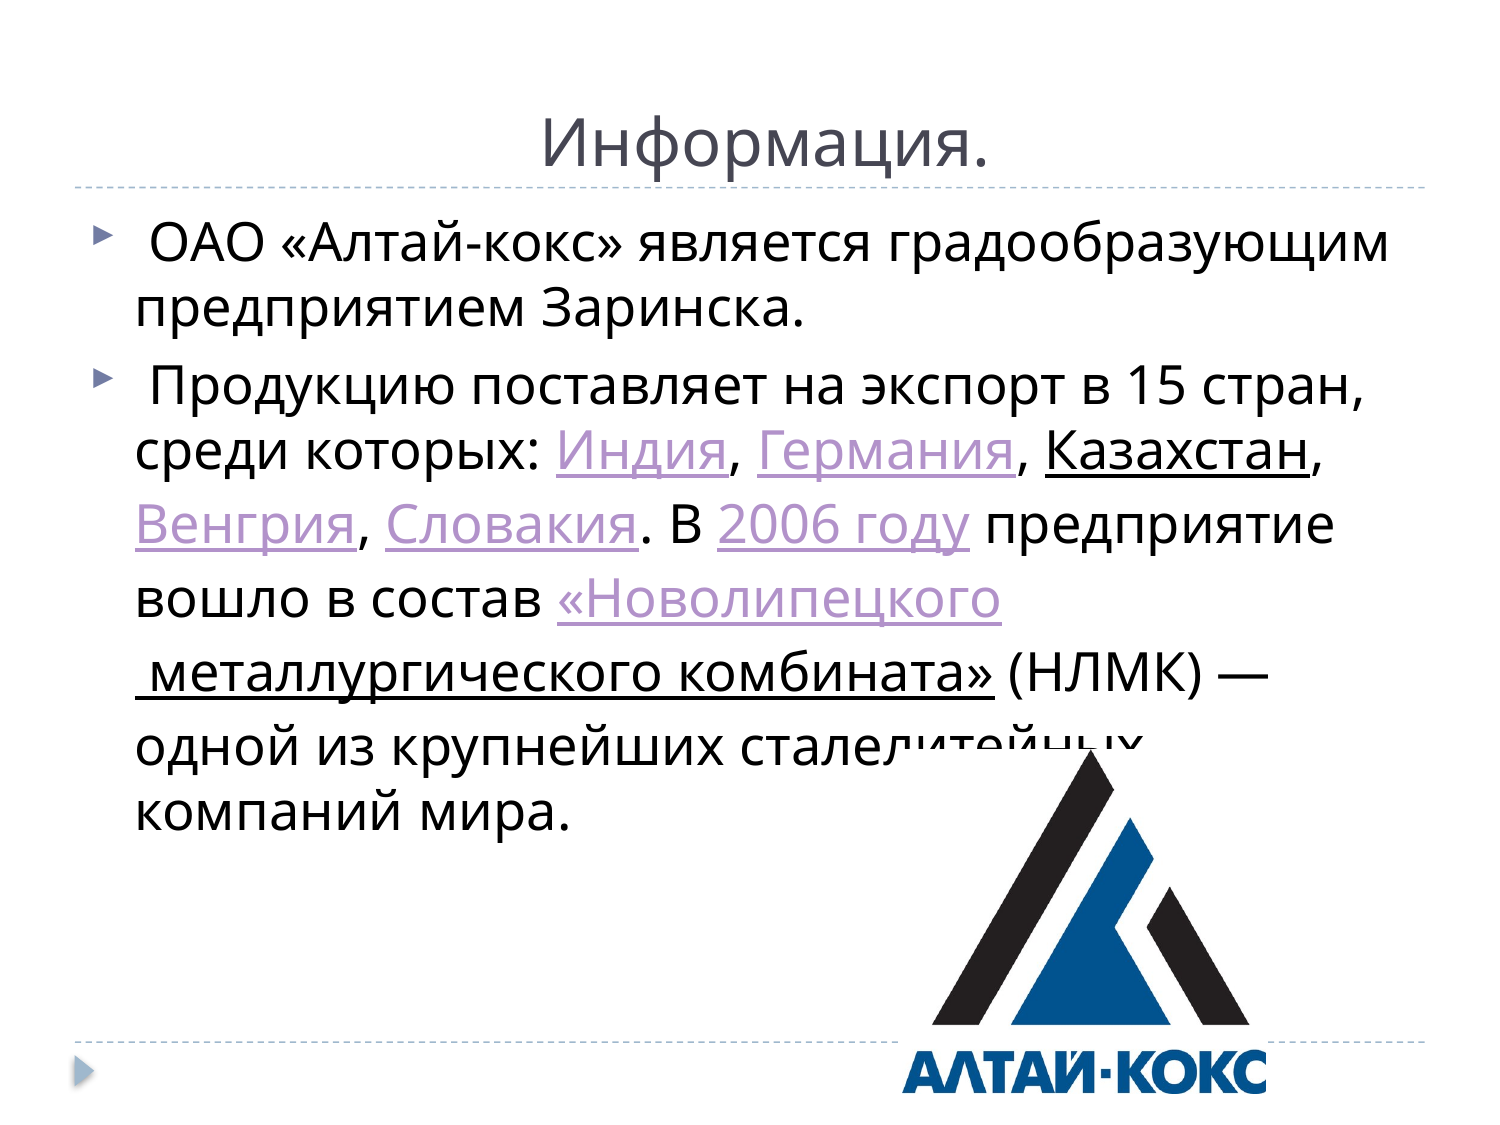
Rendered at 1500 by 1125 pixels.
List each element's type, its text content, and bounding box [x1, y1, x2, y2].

list ОАО «Алтай-кокс» является градообразующим предприятием Заринска. Продукцию поставляет на экспорт в 15 стран, среди которых: Индия, Германия, Казахстан, Венгрия, Словакия. В 2006 году предприятие вошло в состав «Новолипецкого металлургического комбината» (НЛМК) — одной из крупнейших сталелитейных компаний мира. [75, 200, 1425, 1010]
title Информация. [75, 24, 1425, 188]
picture [902, 749, 1266, 1094]
